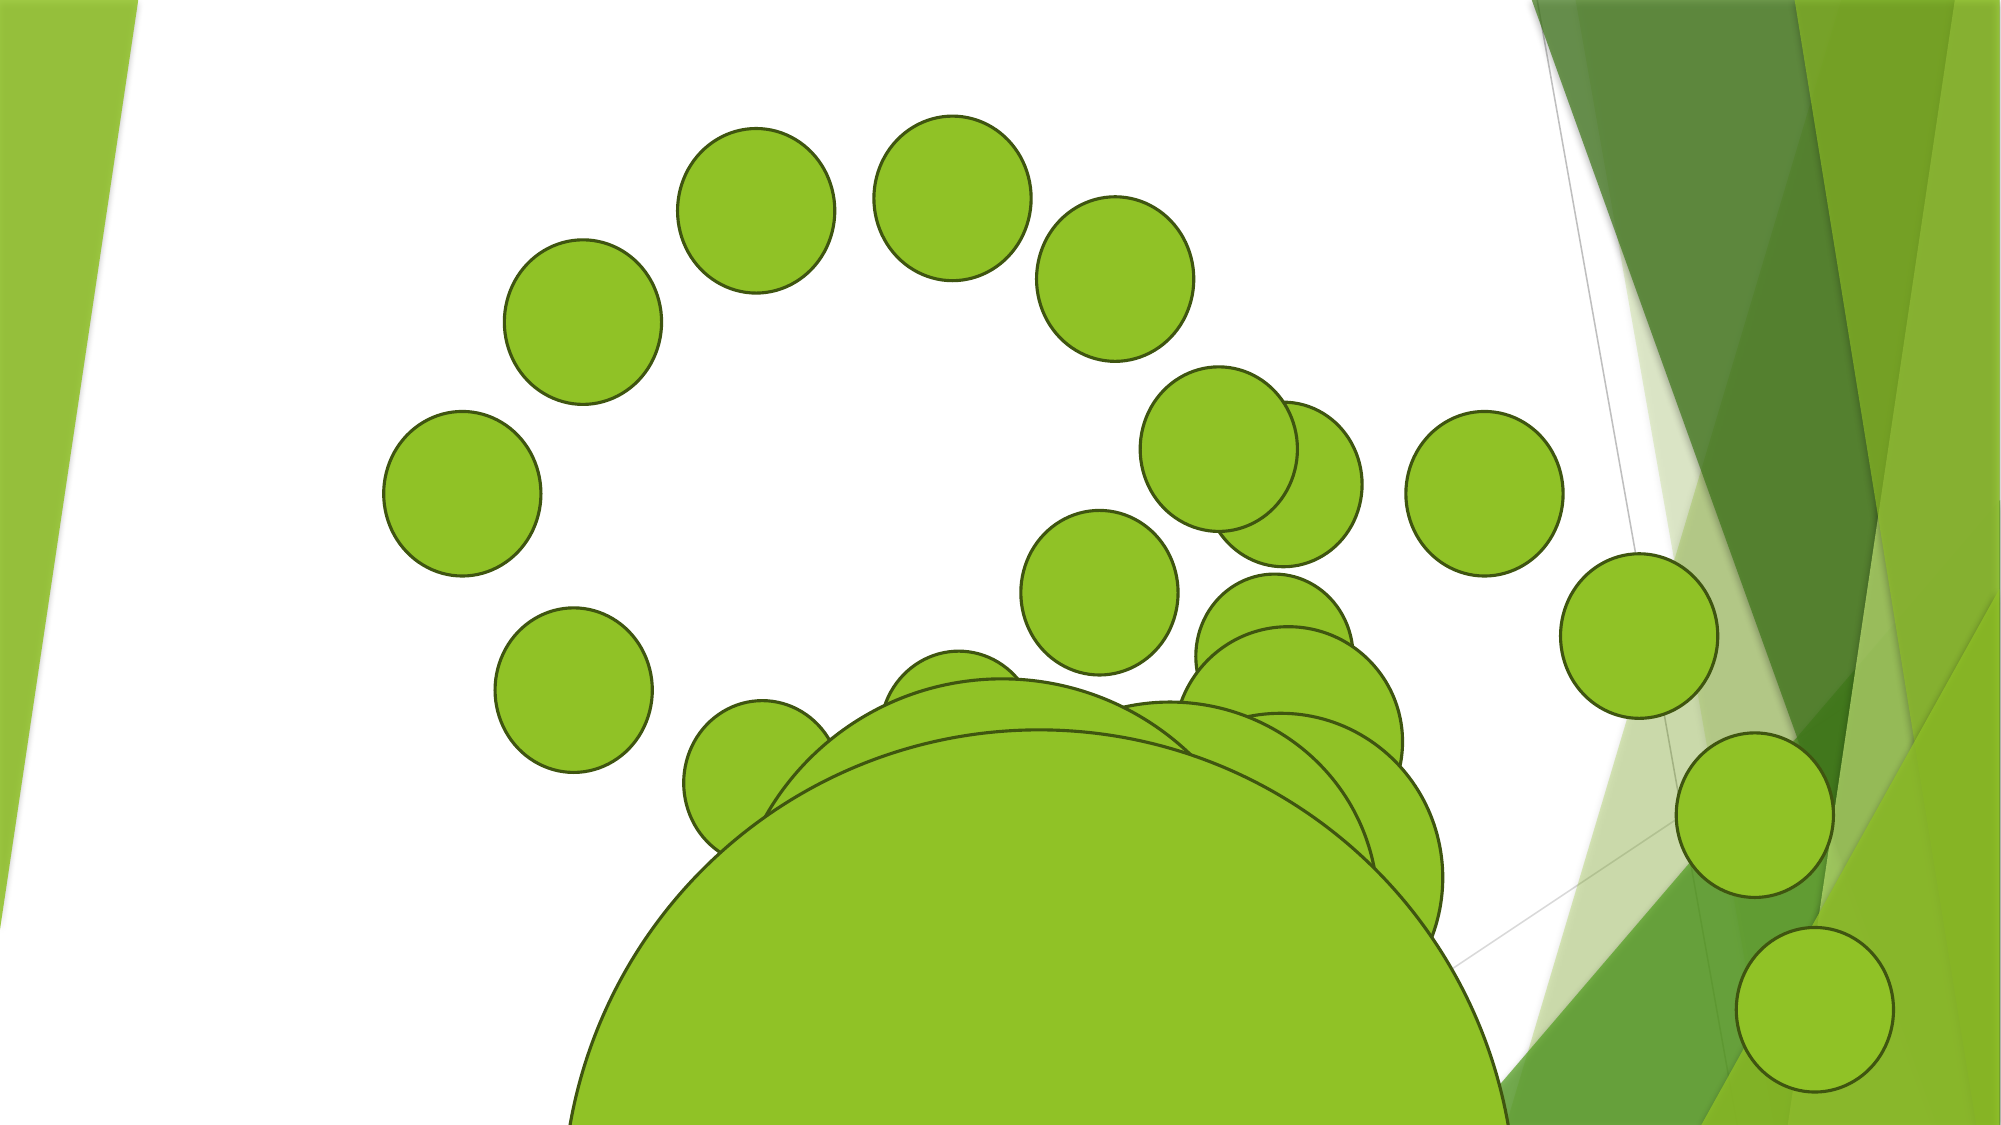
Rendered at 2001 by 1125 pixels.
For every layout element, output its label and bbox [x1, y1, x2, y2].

text_box [1674, 731, 1836, 900]
text_box [1404, 409, 1565, 578]
text_box [1180, 625, 1405, 765]
text_box [382, 409, 543, 578]
text_box [1125, 700, 1376, 866]
text_box [764, 677, 1192, 815]
text_box [1034, 195, 1196, 363]
text_box [1248, 711, 1445, 936]
text_box [1194, 572, 1354, 671]
text_box [675, 126, 837, 295]
text_box [502, 238, 664, 406]
text_box [568, 728, 1510, 1125]
text_box [1558, 552, 1720, 720]
text_box [1138, 365, 1300, 534]
text_box [493, 606, 654, 775]
text_box [872, 114, 1033, 283]
text_box [1734, 925, 1896, 1094]
text_box [883, 649, 1019, 704]
text_box [682, 699, 830, 853]
text_box [1019, 508, 1180, 677]
text_box [1218, 400, 1364, 569]
